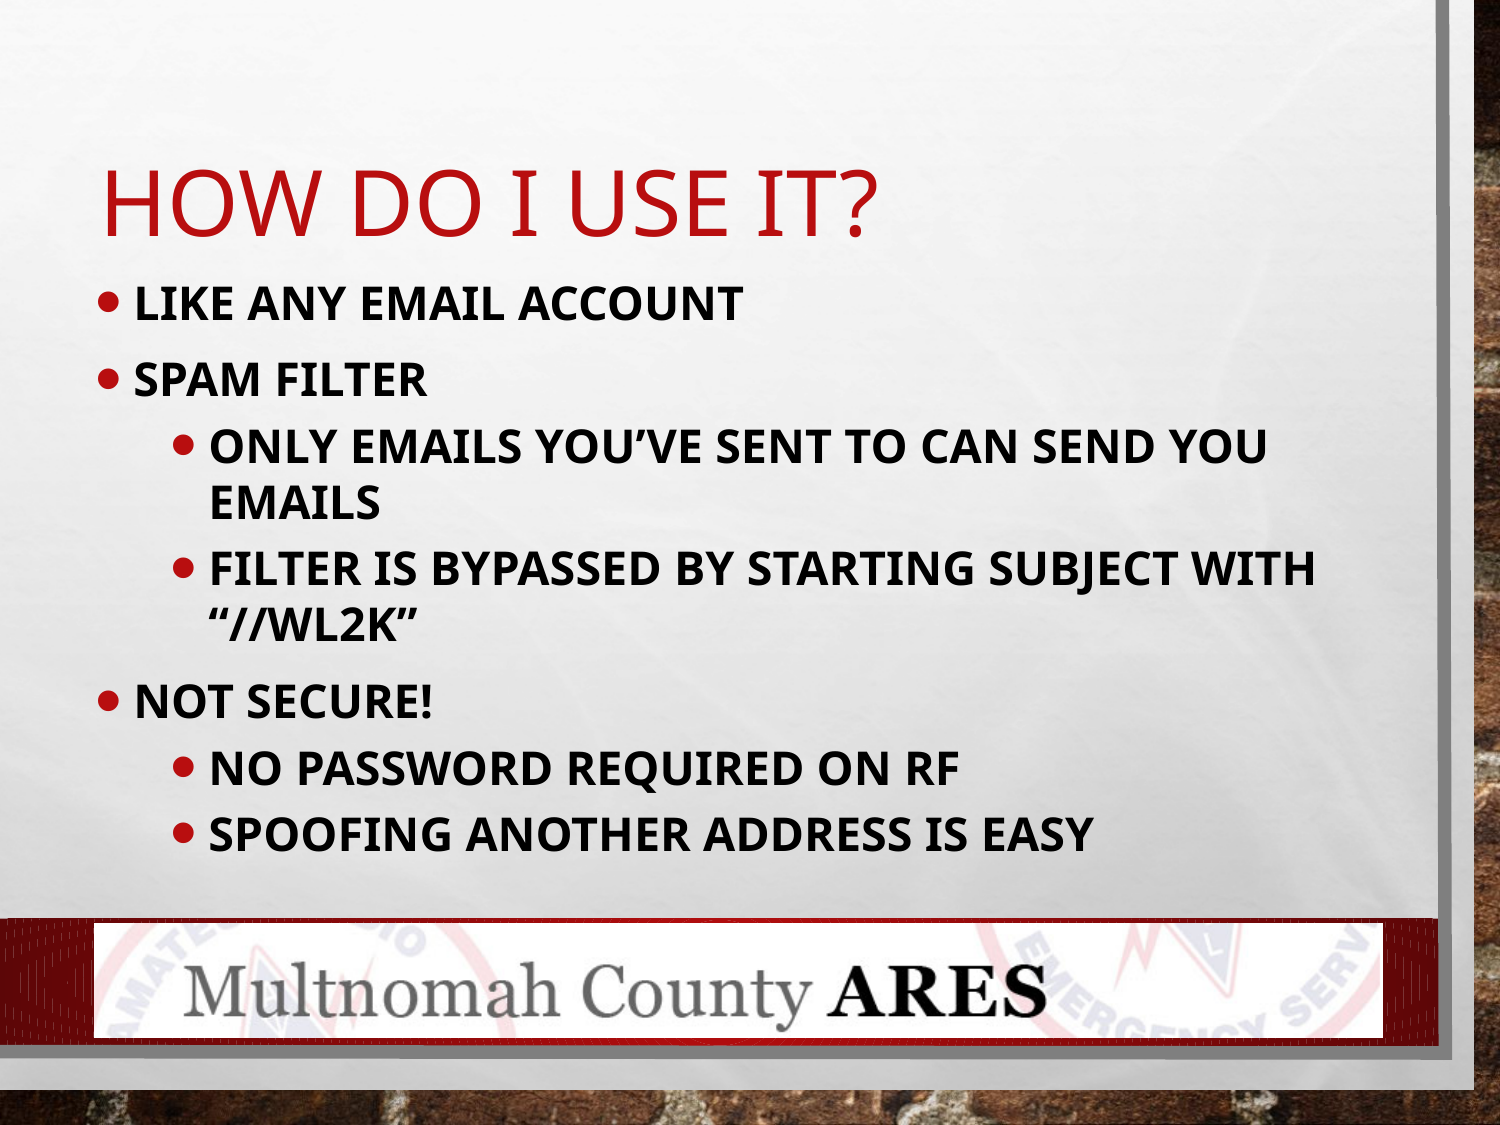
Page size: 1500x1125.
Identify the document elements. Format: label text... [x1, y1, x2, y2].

title HOW DO I USE IT? [84, 112, 1364, 302]
picture [0, 0, 1500, 1125]
list Like any email account Spam filter Only emails you’ve sent to can send you emails Filter is bypassed by starting subject with “//WL2K” NOT SECURE! No password required on RF Spoofing another address is easy [80, 295, 1360, 839]
picture [94, 923, 1383, 1038]
picture [0, 0, 1438, 918]
